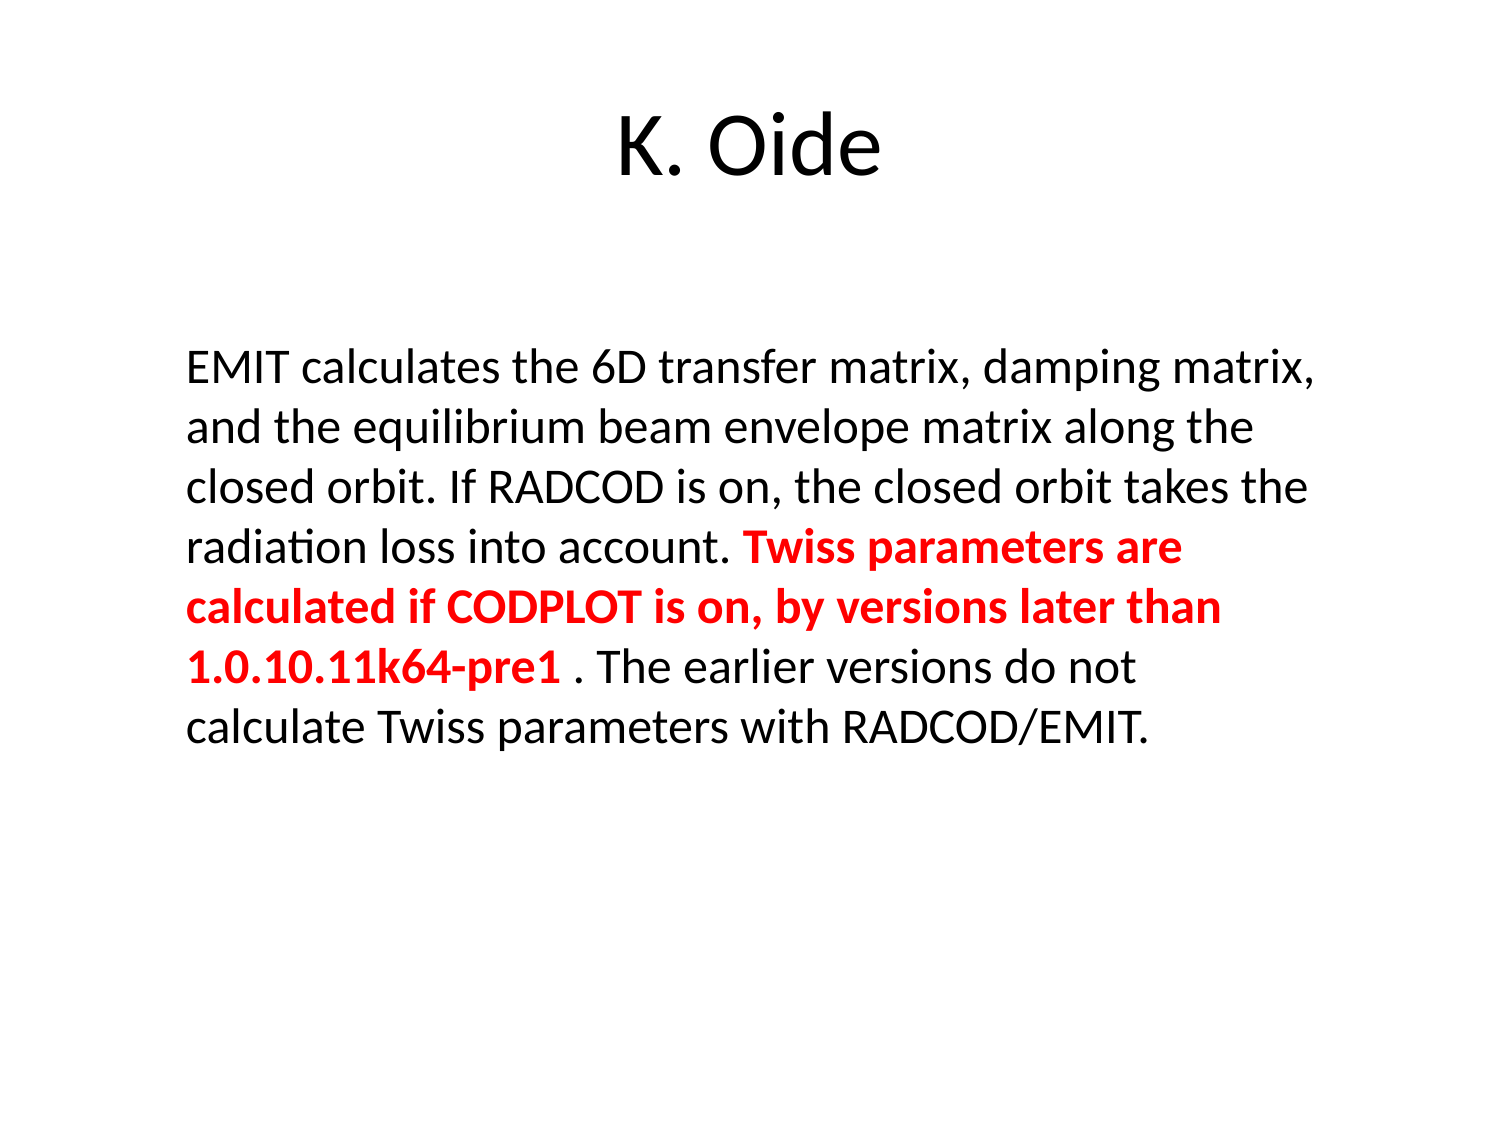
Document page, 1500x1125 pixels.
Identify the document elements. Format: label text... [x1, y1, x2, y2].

title K. Oide [75, 45, 1425, 233]
text_box EMIT calculates the 6D transfer matrix, damping matrix, and the equilibrium beam envelope matrix along the closed orbit. If RADCOD is on, the closed orbit takes the radiation loss into account. Twiss parameters are calculated if CODPLOT is on, by versions later than 1.0.10.11k64-pre1 . The earlier versions do not calculate Twiss parameters with RADCOD/EMIT. [171, 326, 1341, 821]
